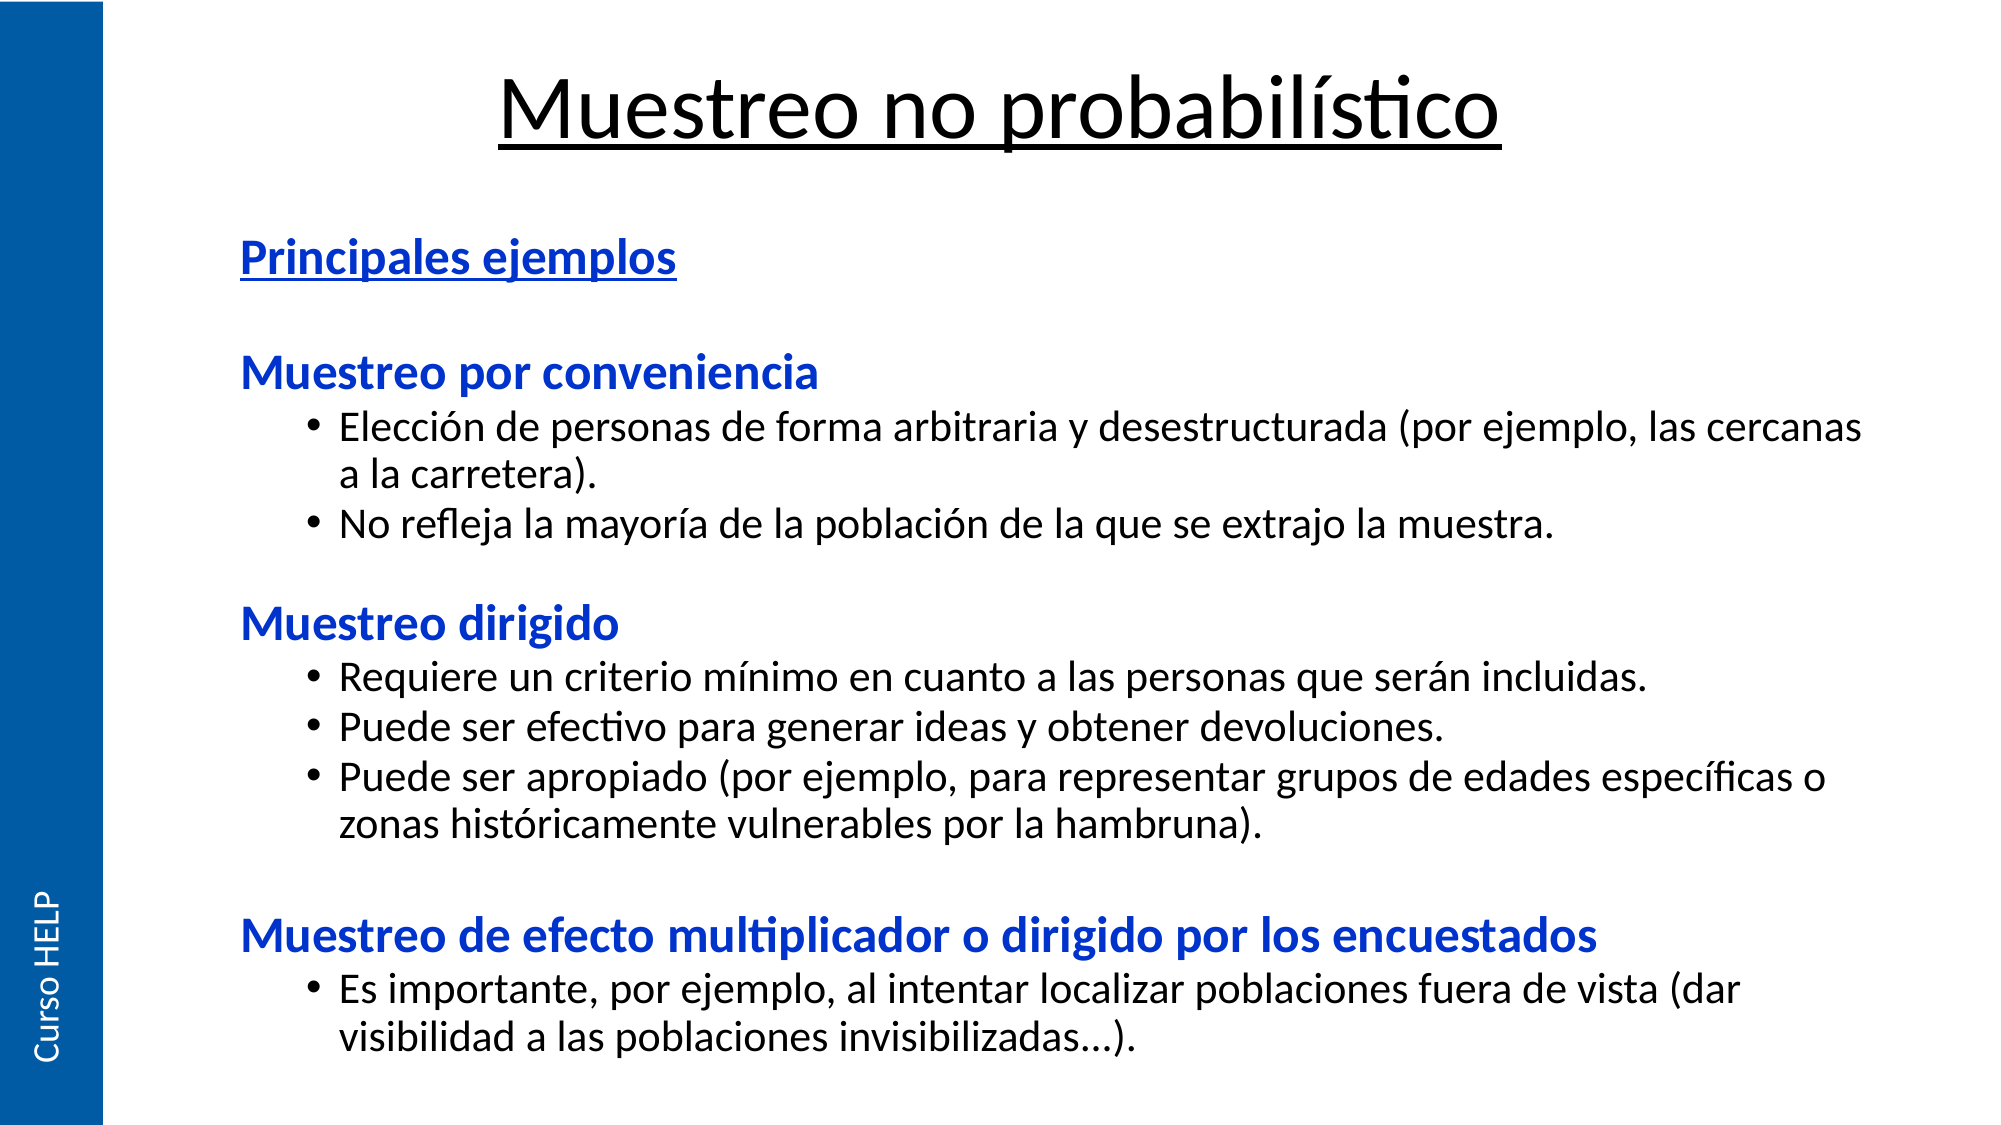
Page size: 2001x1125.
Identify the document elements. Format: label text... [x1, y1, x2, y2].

title Muestreo no probabilístico [137, 0, 1863, 218]
text_box Curso HELP [13, 841, 90, 1079]
text_box [0, 1, 104, 1125]
list Principales ejemplos Muestreo por conveniencia Elección de personas de forma arbitraria y desestructurada (por ejemplo, las cercanas a la carretera). No refleja la mayoría de la población de la que se extrajo la muestra. Muestreo dirigido Requiere un criterio mínimo en cuanto a las personas que serán incluidas. Puede ser efectivo para generar ideas y obtener devoluciones. Puede ser apropiado (por ejemplo, para representar grupos de edades específicas o zonas históricamente vulnerables por la hambruna). Muestreo de efecto multiplicador o dirigido por los encuestados Es importante, por ejemplo, al intentar localizar poblaciones fuera de vista (dar visibilidad a las poblaciones invisibilizadas...). [158, 222, 1909, 1125]
